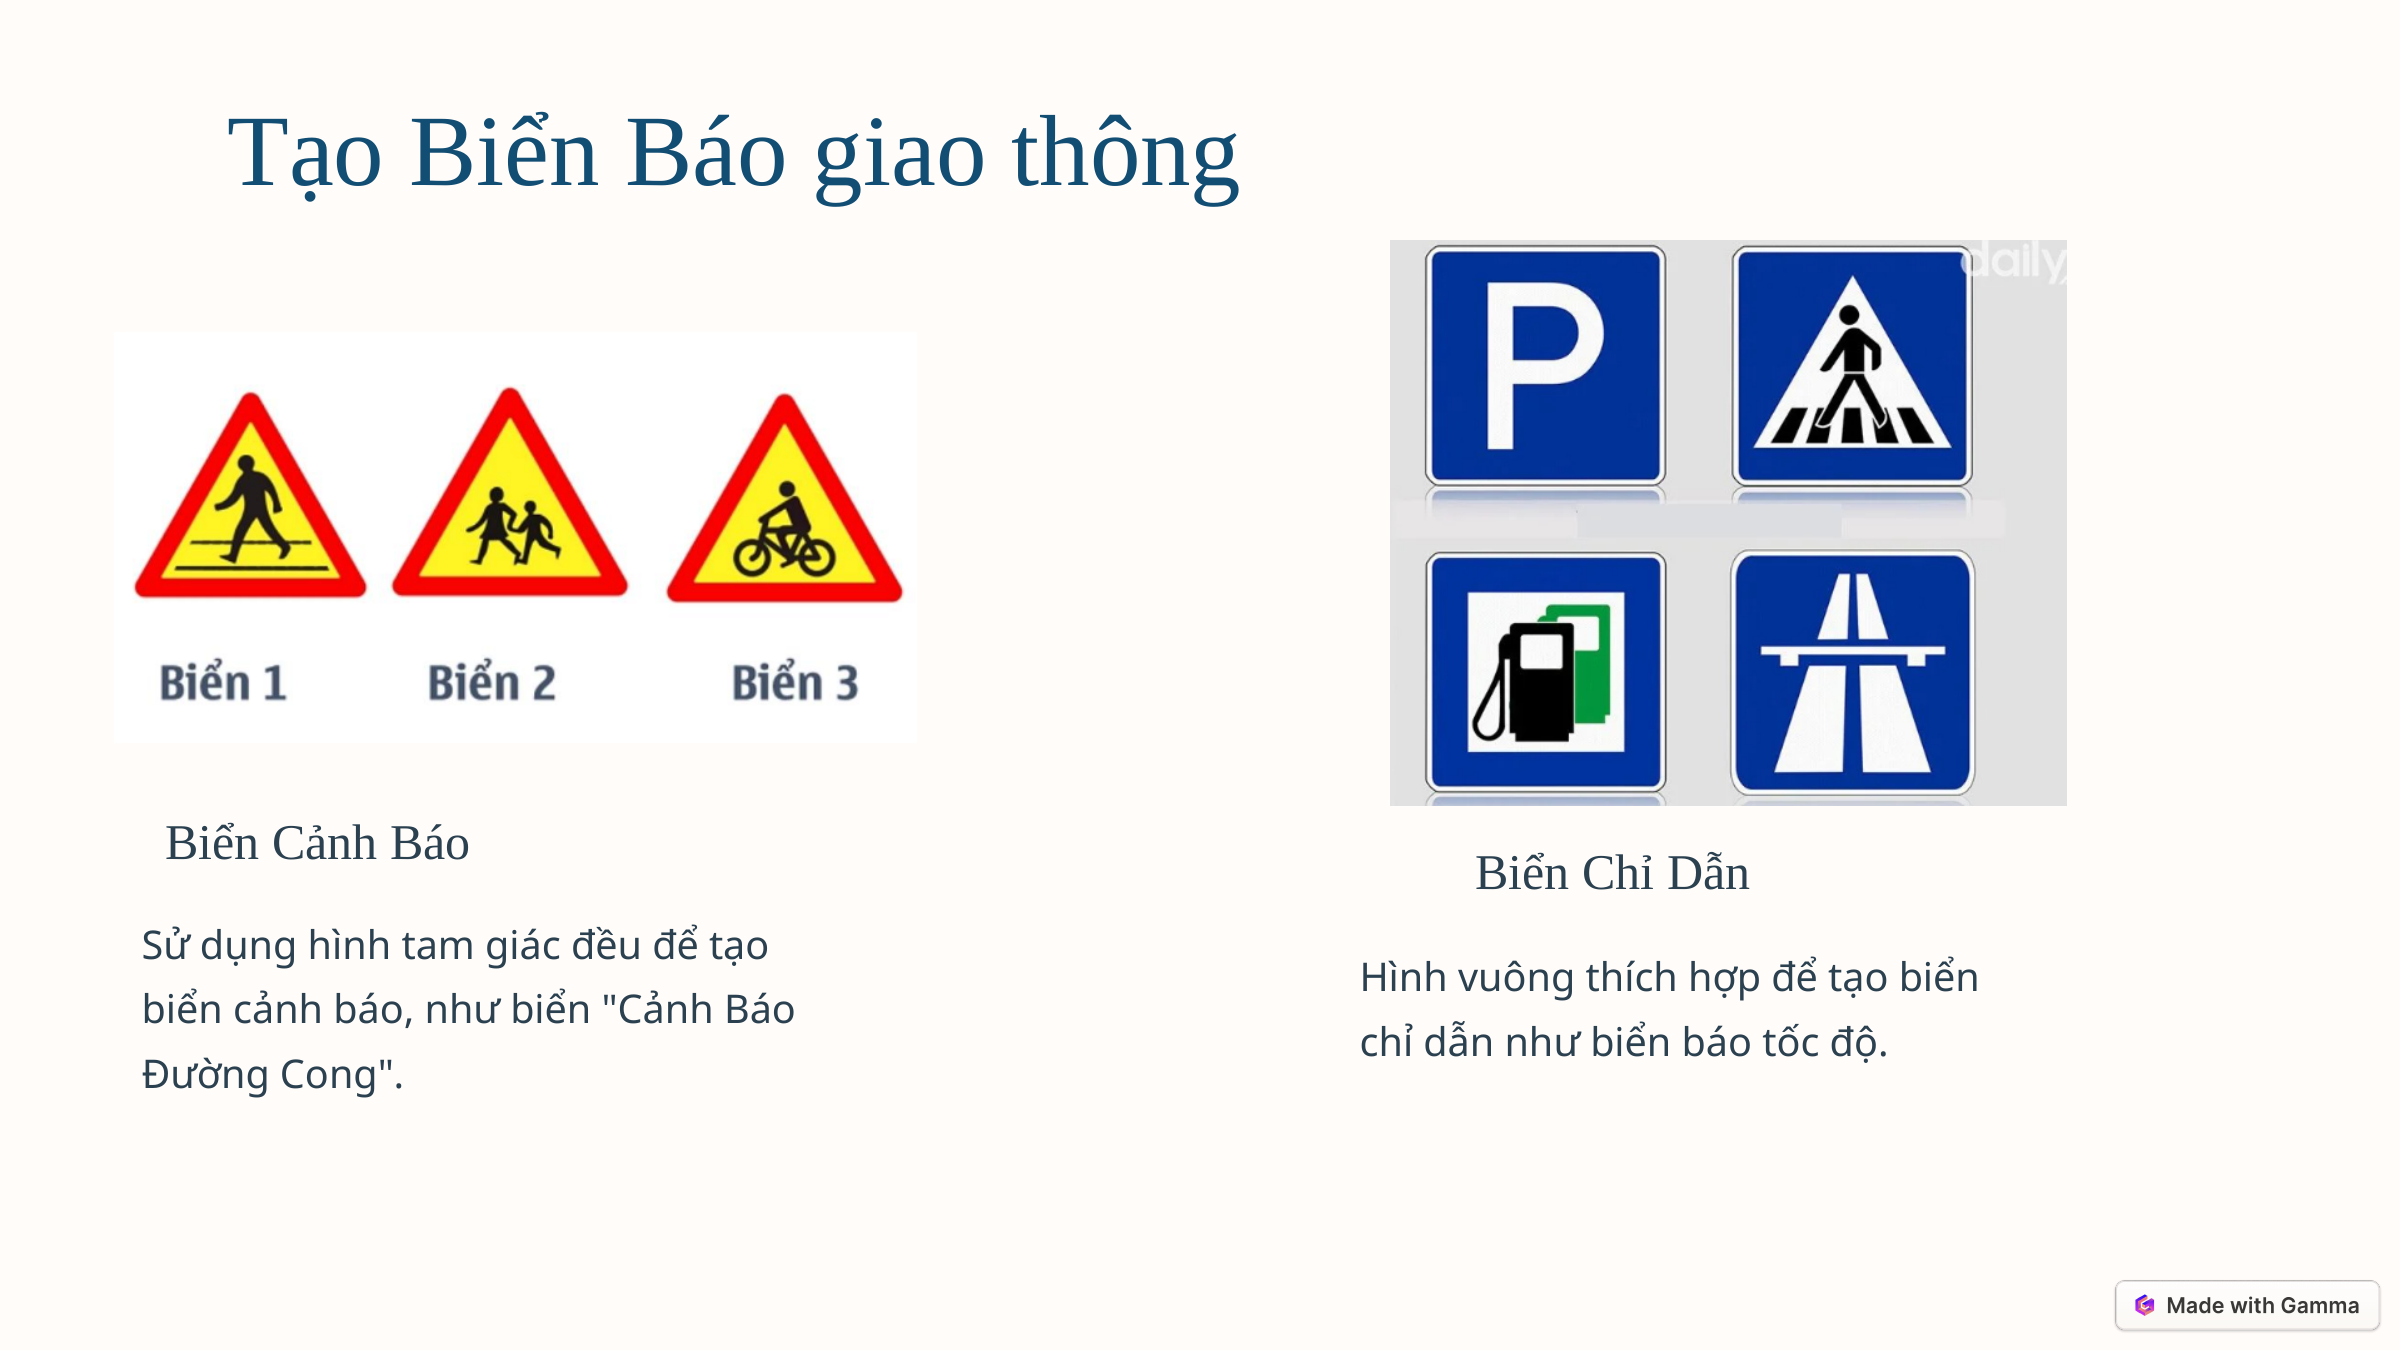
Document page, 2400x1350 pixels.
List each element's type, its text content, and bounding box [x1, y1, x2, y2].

text_box Tạo Biển Báo giao thông [227, 80, 1360, 207]
text_box Biển Cảnh Báo [165, 807, 672, 871]
picture [2106, 1271, 2389, 1339]
picture [1390, 240, 2067, 806]
picture [114, 332, 917, 743]
text_box Biển Chỉ Dẫn [1475, 836, 1982, 901]
text_box Hình vuông thích hợp để tạo biển chỉ dẫn như biển báo tốc độ. [1359, 934, 2025, 1065]
text_box Sử dụng hình tam giác đều để tạo biển cảnh báo, như biển "Cảnh Báo Đường Cong". [141, 902, 807, 1097]
